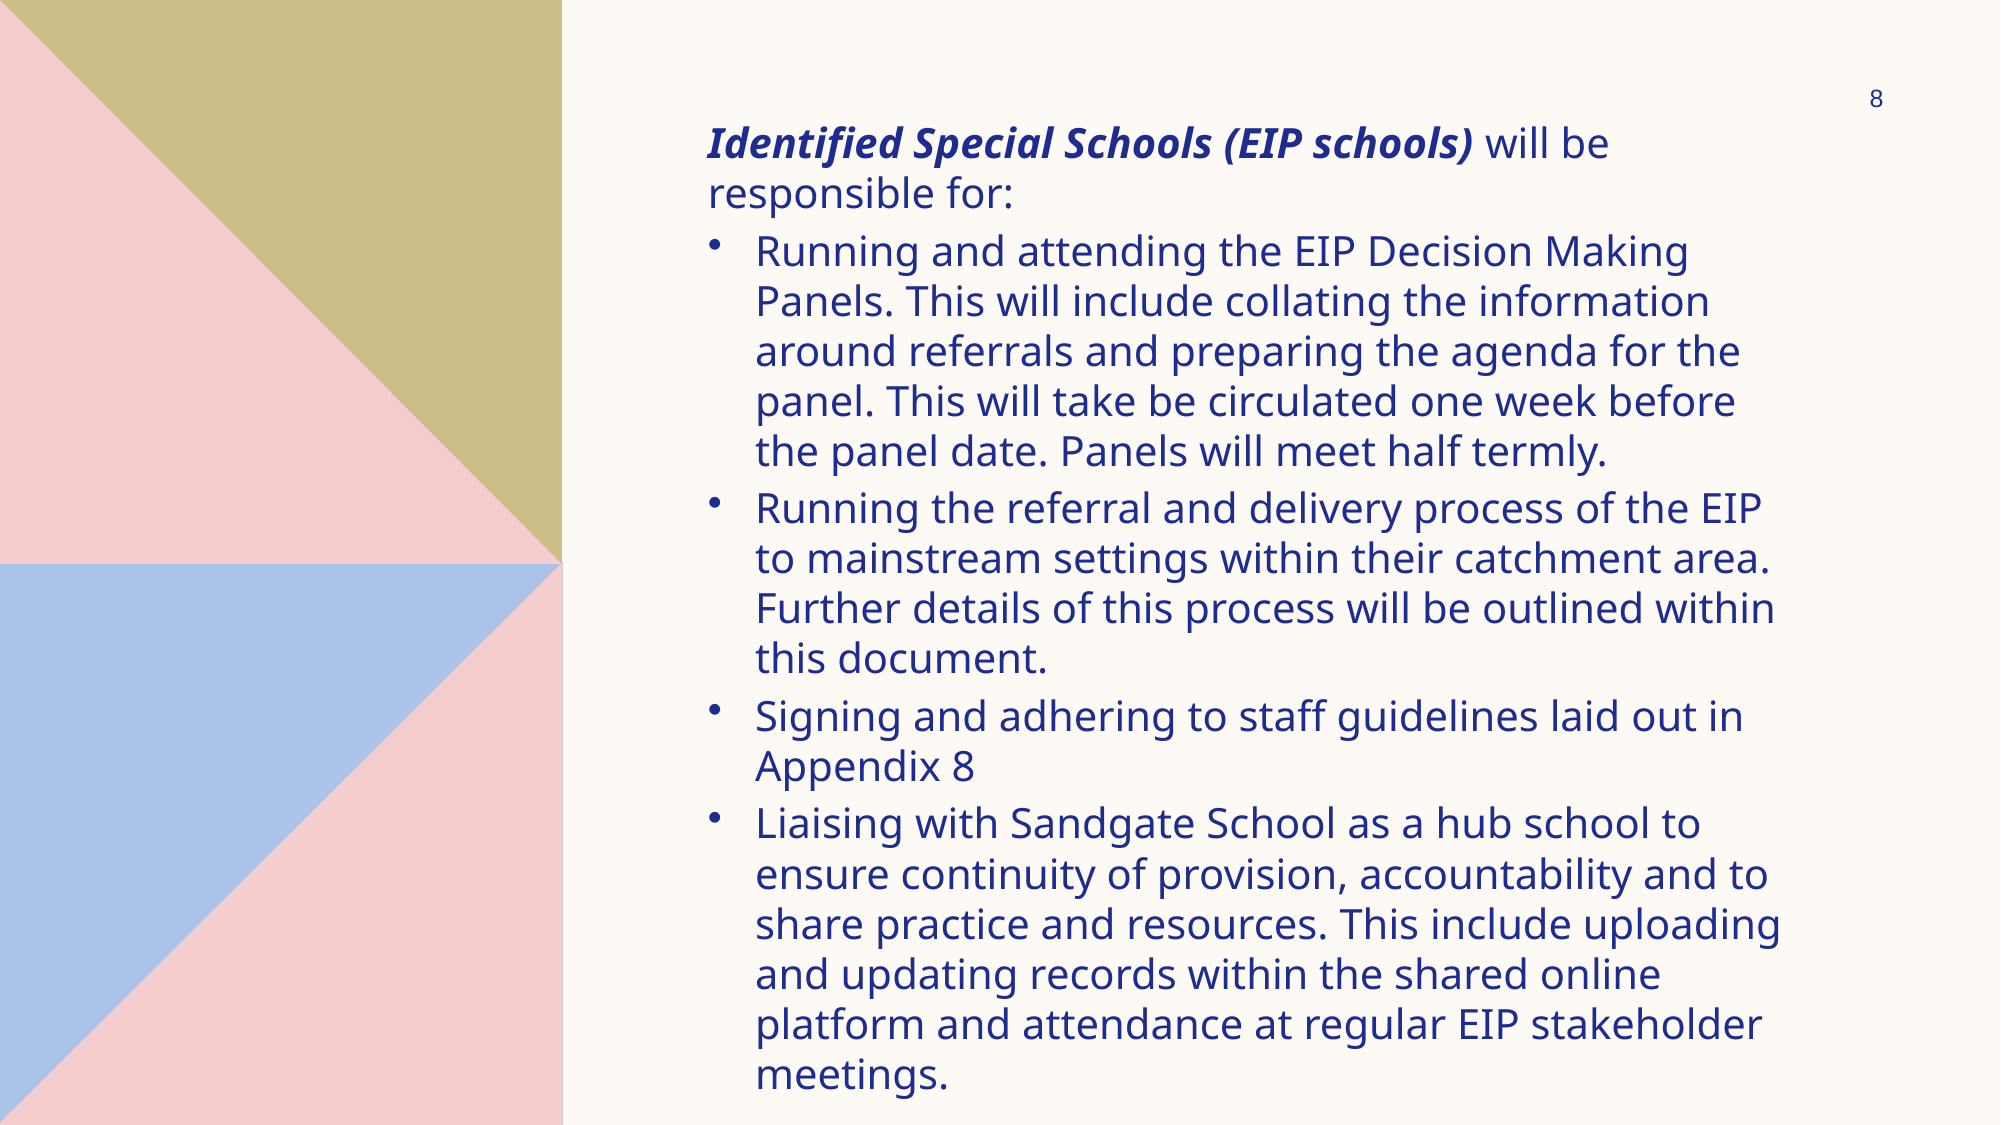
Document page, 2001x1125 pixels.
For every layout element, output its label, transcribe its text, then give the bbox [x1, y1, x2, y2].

list Identified Special Schools (EIP schools) will be responsible for: Running and attending the EIP Decision Making Panels. This will include collating the information around referrals and preparing the agenda for the panel. This will take be circulated one week before the panel date. Panels will meet half termly. Running the referral and delivery process of the EIP to mainstream settings within their catchment area. Further details of this process will be outlined within this document. Signing and adhering to staff guidelines laid out in Appendix 8 Liaising with Sandgate School as a hub school to ensure continuity of provision, accountability and to share practice and resources. This include uploading and updating records within the shared online platform and attendance at regular EIP stakeholder meetings. [693, 109, 1803, 1034]
slide_number 8 [1795, 75, 1958, 120]
